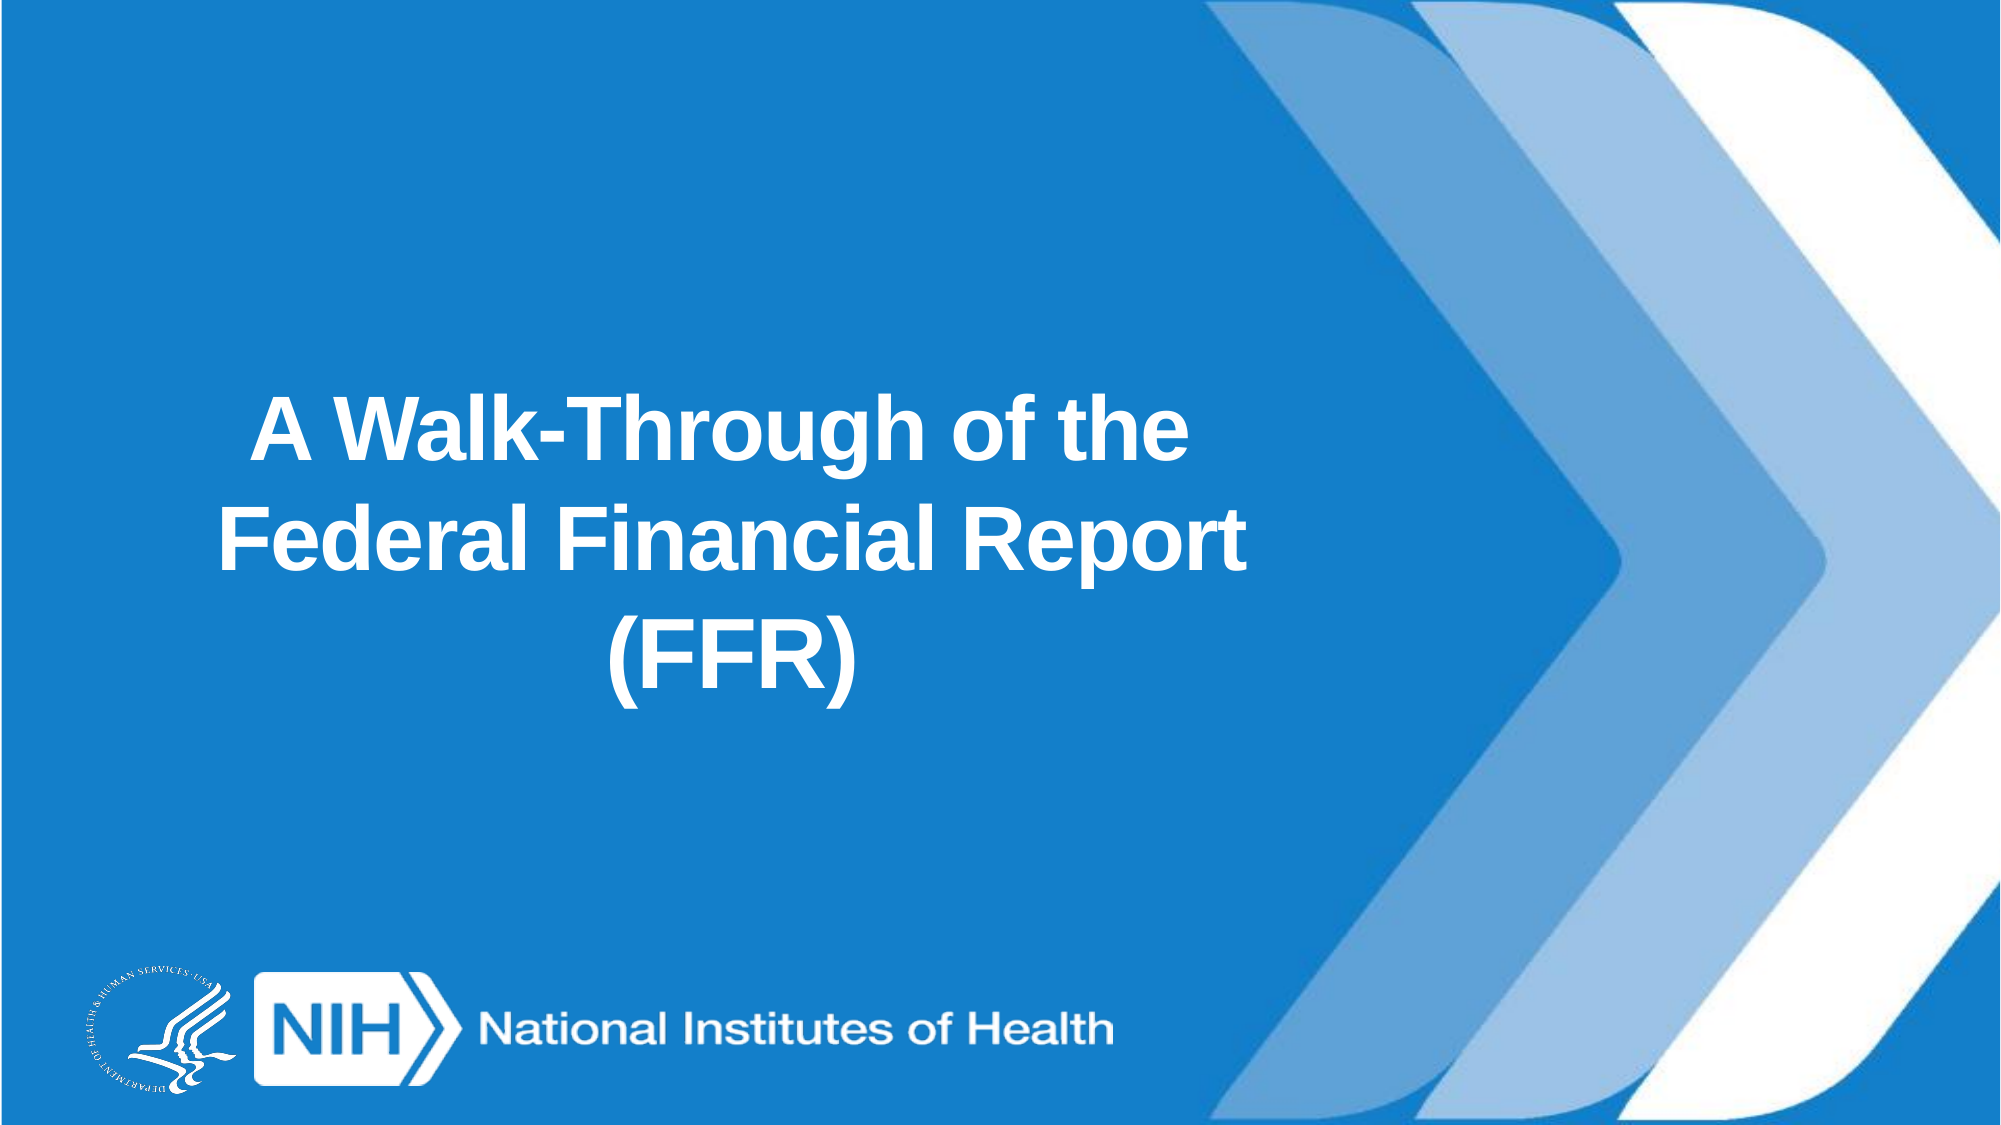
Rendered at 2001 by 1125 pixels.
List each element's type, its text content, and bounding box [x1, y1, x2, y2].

picture [1, 0, 2001, 1125]
title A Walk-Through of the Federal Financial Report (FFR) [65, 173, 1399, 795]
